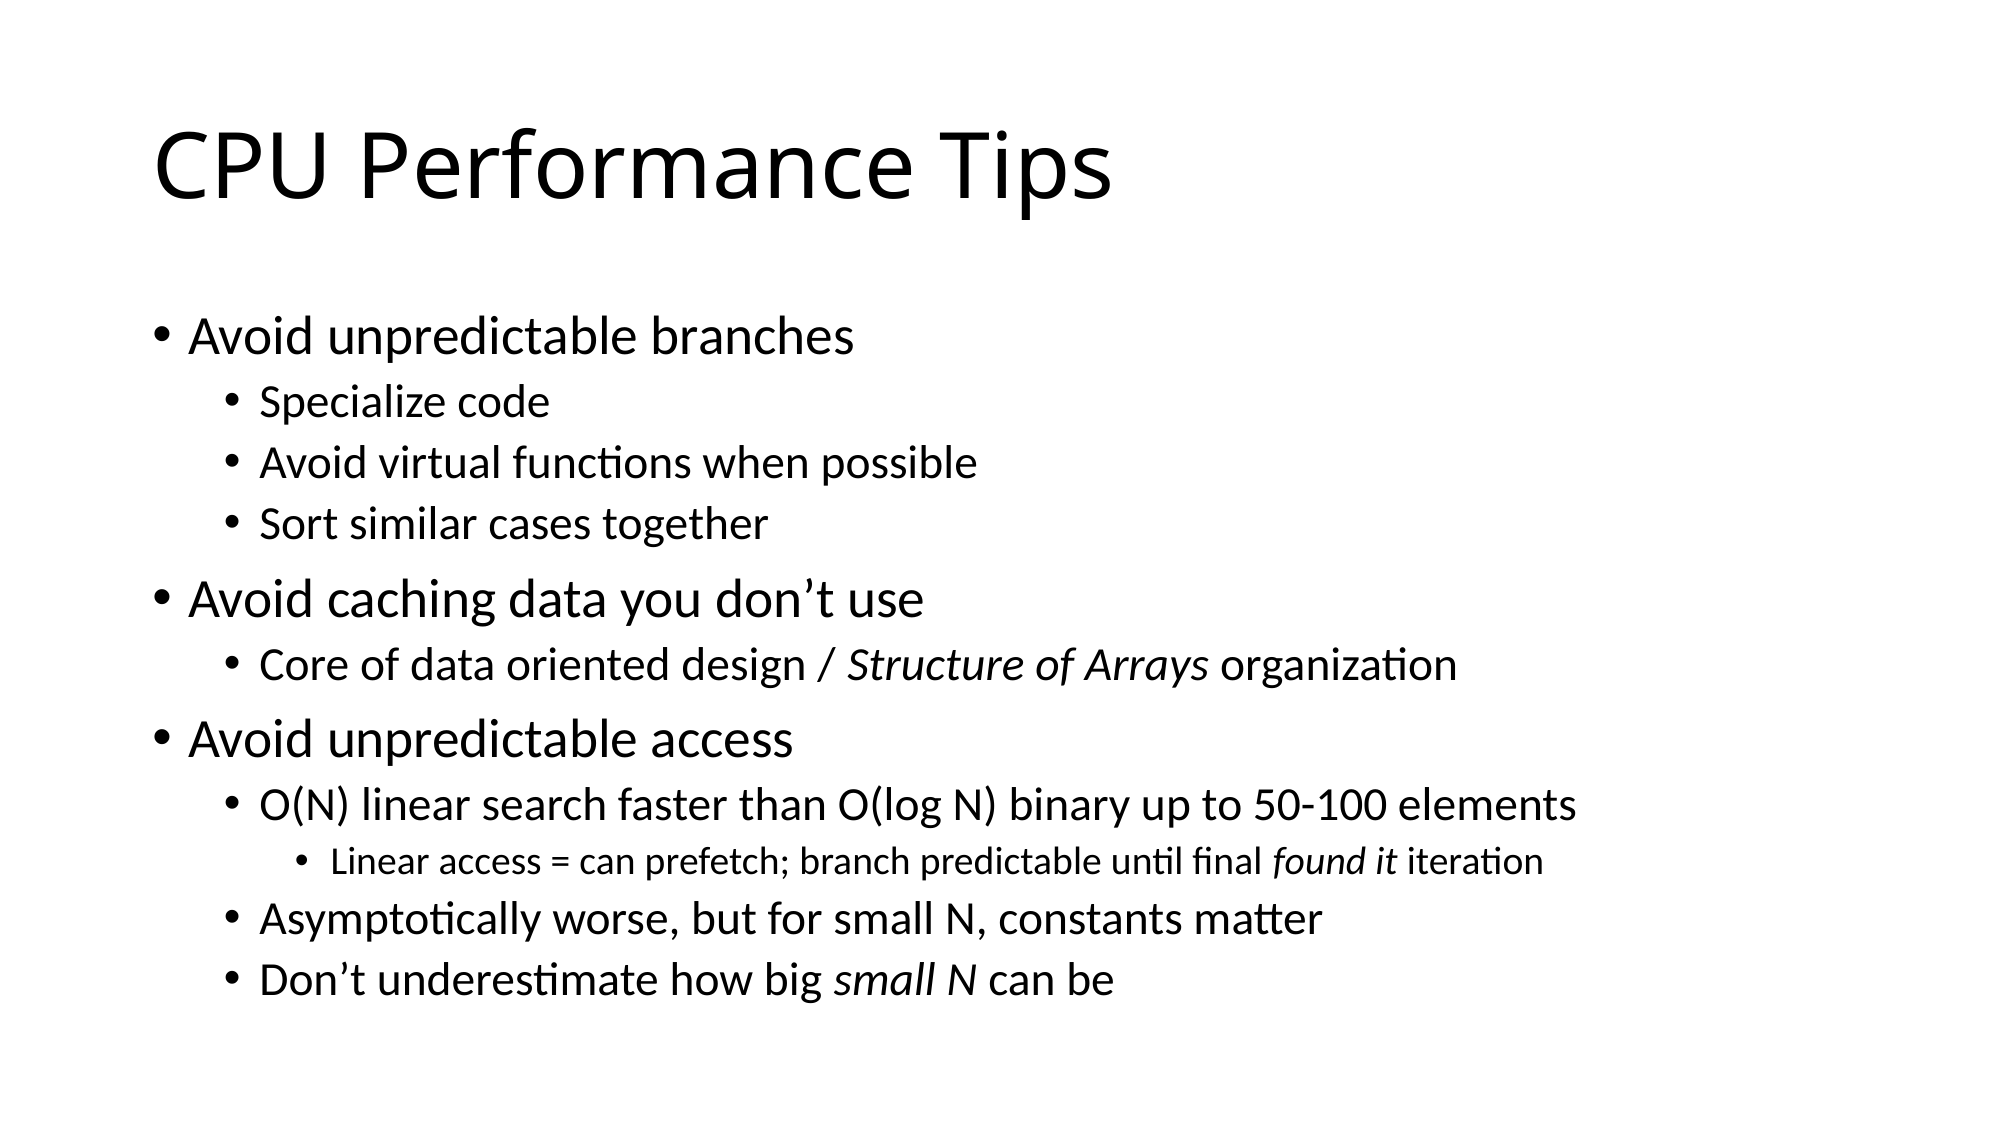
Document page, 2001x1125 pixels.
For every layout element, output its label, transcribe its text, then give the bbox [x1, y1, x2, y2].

list Avoid unpredictable branches Specialize code Avoid virtual functions when possible Sort similar cases together Avoid caching data you don’t use Core of data oriented design / Structure of Arrays organization Avoid unpredictable access O(N) linear search faster than O(log N) binary up to 50-100 elements Linear access = can prefetch; branch predictable until final found it iteration Asymptotically worse, but for small N, constants matter Don’t underestimate how big small N can be [137, 299, 1863, 1014]
title CPU Performance Tips [137, 59, 1863, 278]
